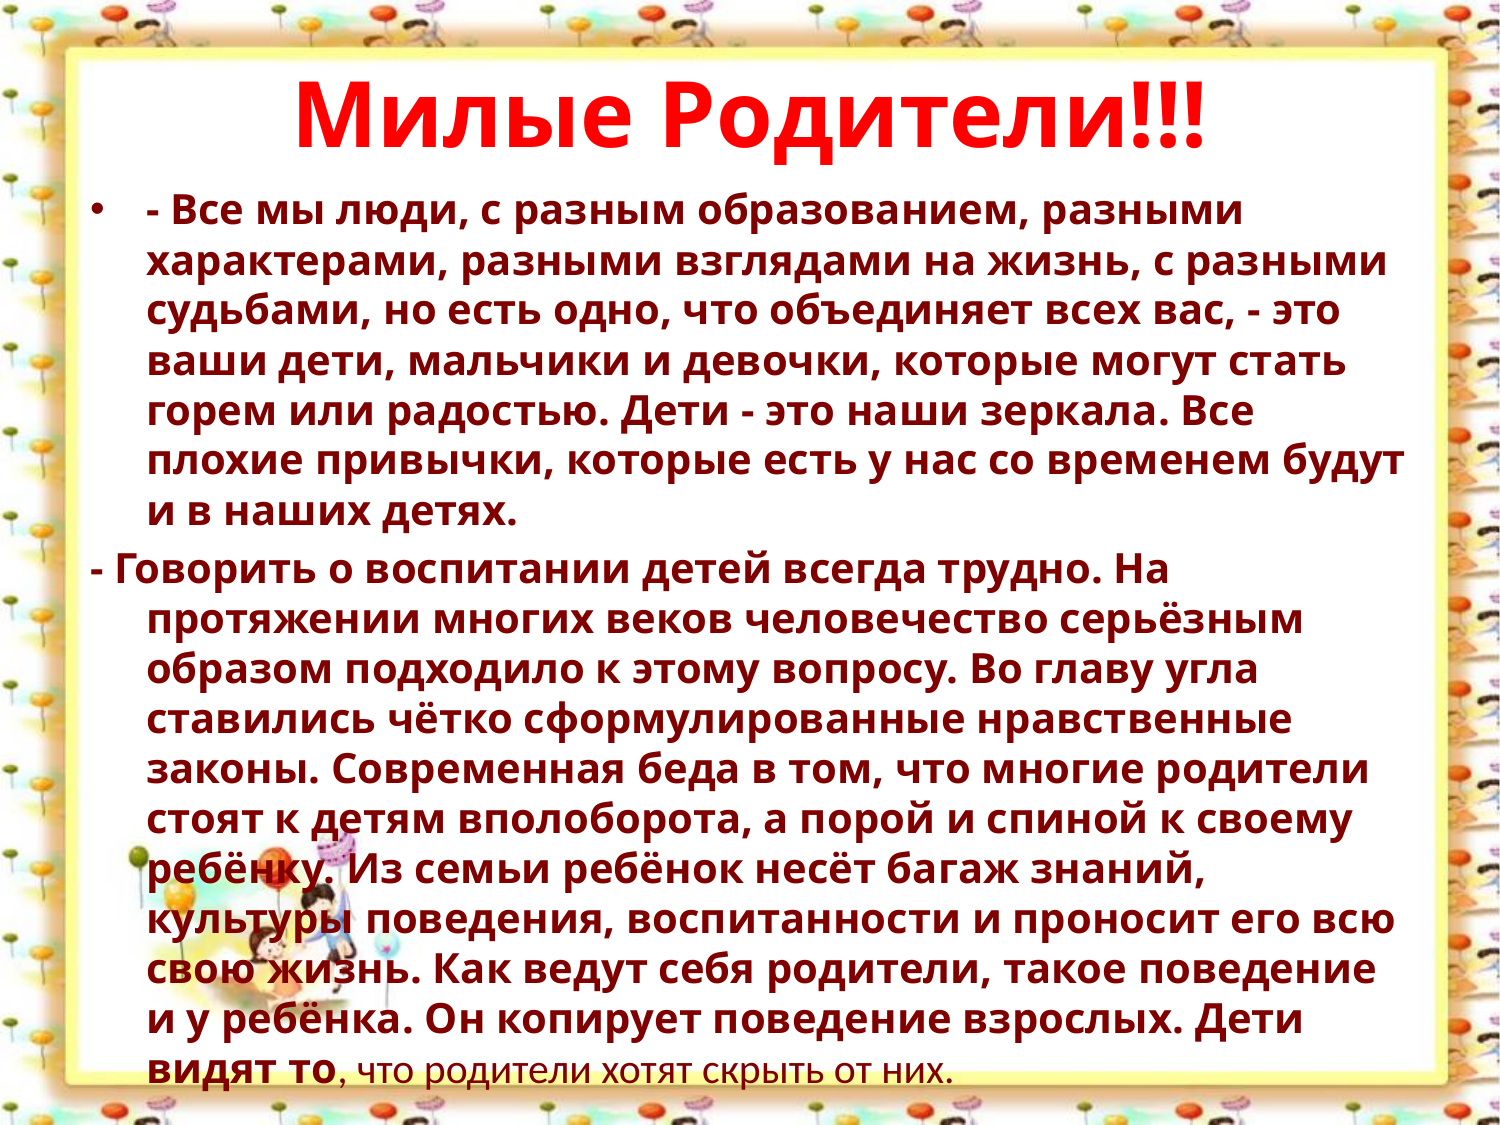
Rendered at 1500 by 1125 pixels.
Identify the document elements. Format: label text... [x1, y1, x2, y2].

title Милые Родители!!! [74, 44, 1426, 175]
picture [0, 0, 1500, 1125]
list - Все мы люди, с разным образованием, разными характерами, разными взглядами на жизнь, с разными судьбами, но есть одно, что объединяет всех вас, - это ваши дети, мальчики и девочки, которые могут стать горем или радостью. Дети - это наши зеркала. Все плохие привычки, которые есть у нас со временем будут и в наших детях. - Говорить о воспитании детей всегда трудно. На протяжении многих веков человечество серьёзным образом подходило к этому вопросу. Во главу угла ставились чётко сформулированные нравственные законы. Современная беда в том, что многие родители стоят к детям вполоборота, а порой и спиной к своему ребёнку. Из семьи ребёнок несёт багаж знаний, культуры поведения, воспитанности и проносит его всю свою жизнь. Как ведут себя родители, такое поведение и у ребёнка. Он копирует поведение взрослых. Дети видят то, что родители хотят скрыть от них. [74, 175, 1426, 1006]
